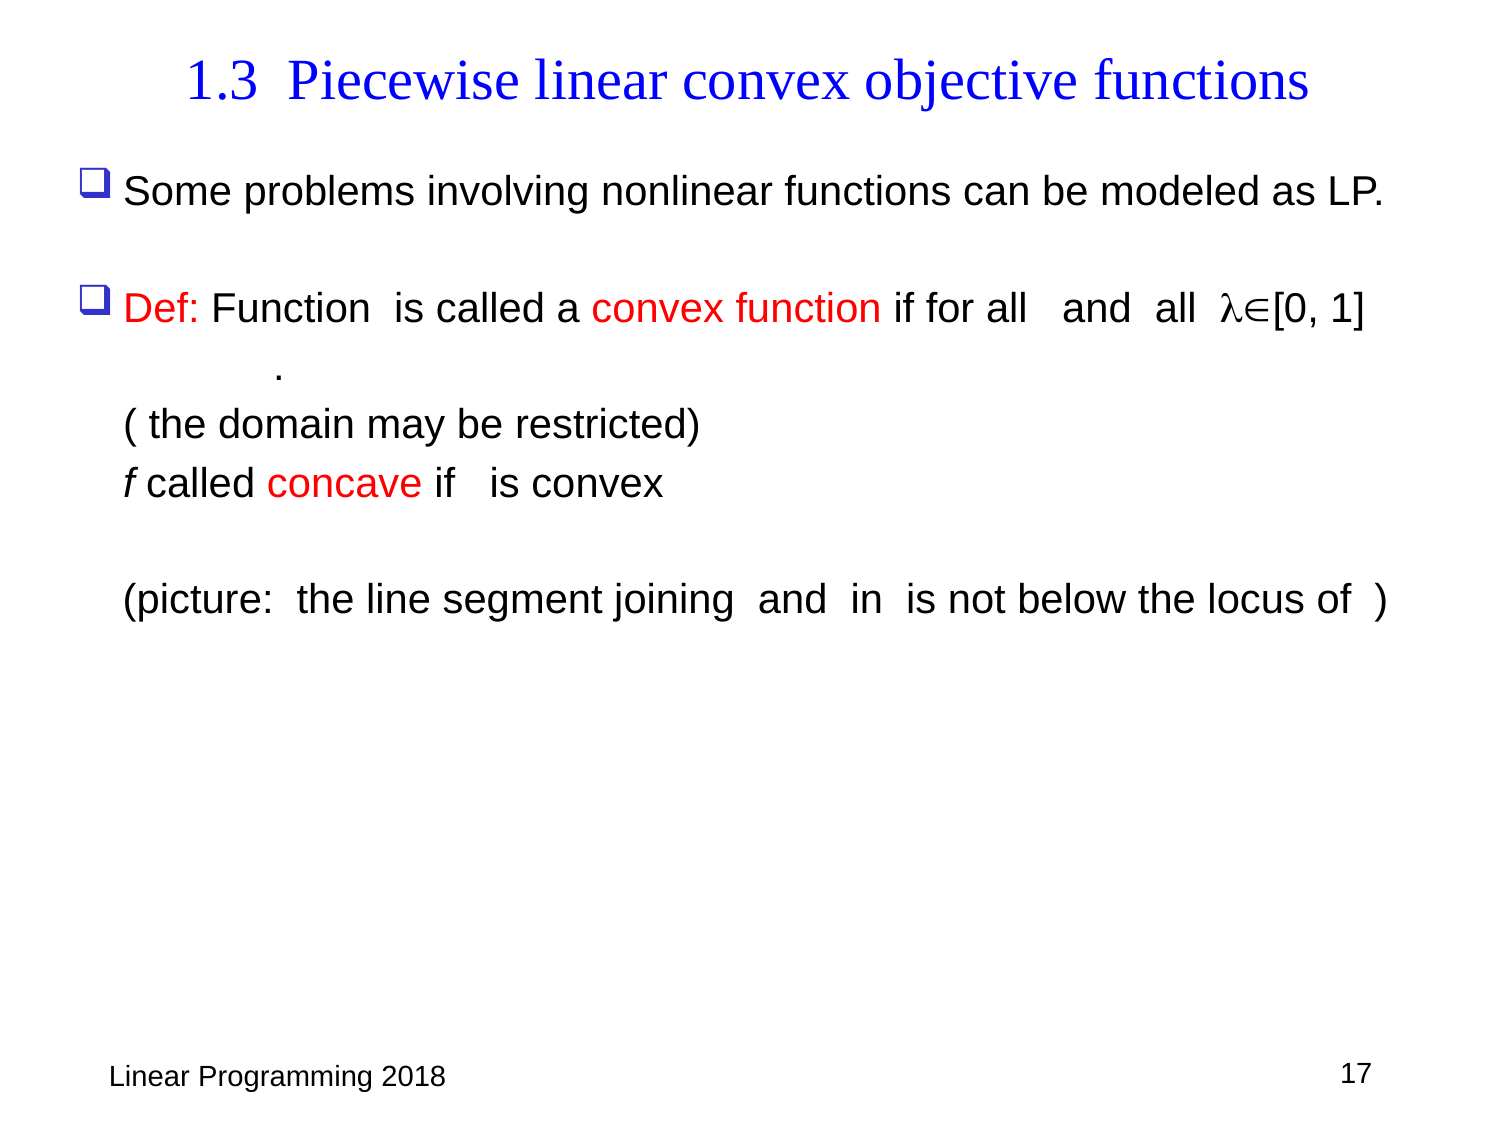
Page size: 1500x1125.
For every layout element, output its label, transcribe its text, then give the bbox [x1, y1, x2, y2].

slide_number 17 [1074, 1046, 1388, 1101]
slide_number Linear Programming 2018 [93, 1049, 484, 1101]
title 1.3 Piecewise linear convex objective functions [54, 29, 1443, 124]
